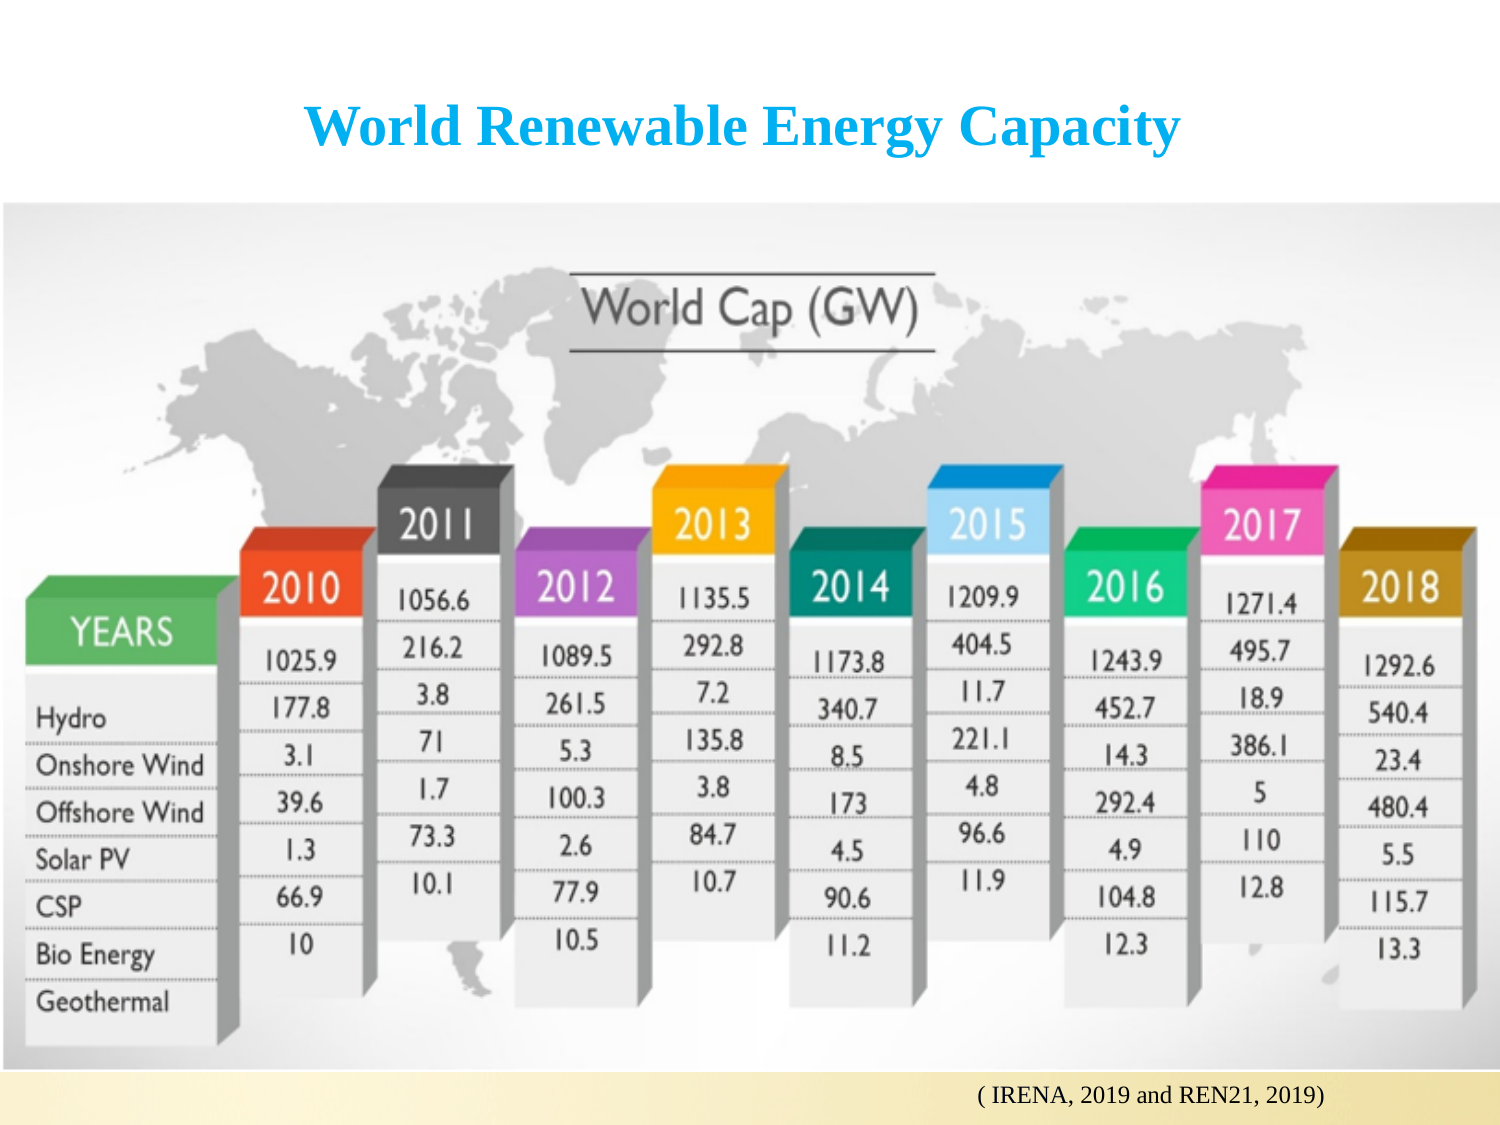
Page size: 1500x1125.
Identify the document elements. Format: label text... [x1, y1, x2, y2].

text_box ( IRENA, 2019 and REN21, 2019) [962, 1079, 1473, 1117]
title World Renewable Energy Capacity [75, 45, 1425, 198]
picture [0, 199, 1500, 1072]
